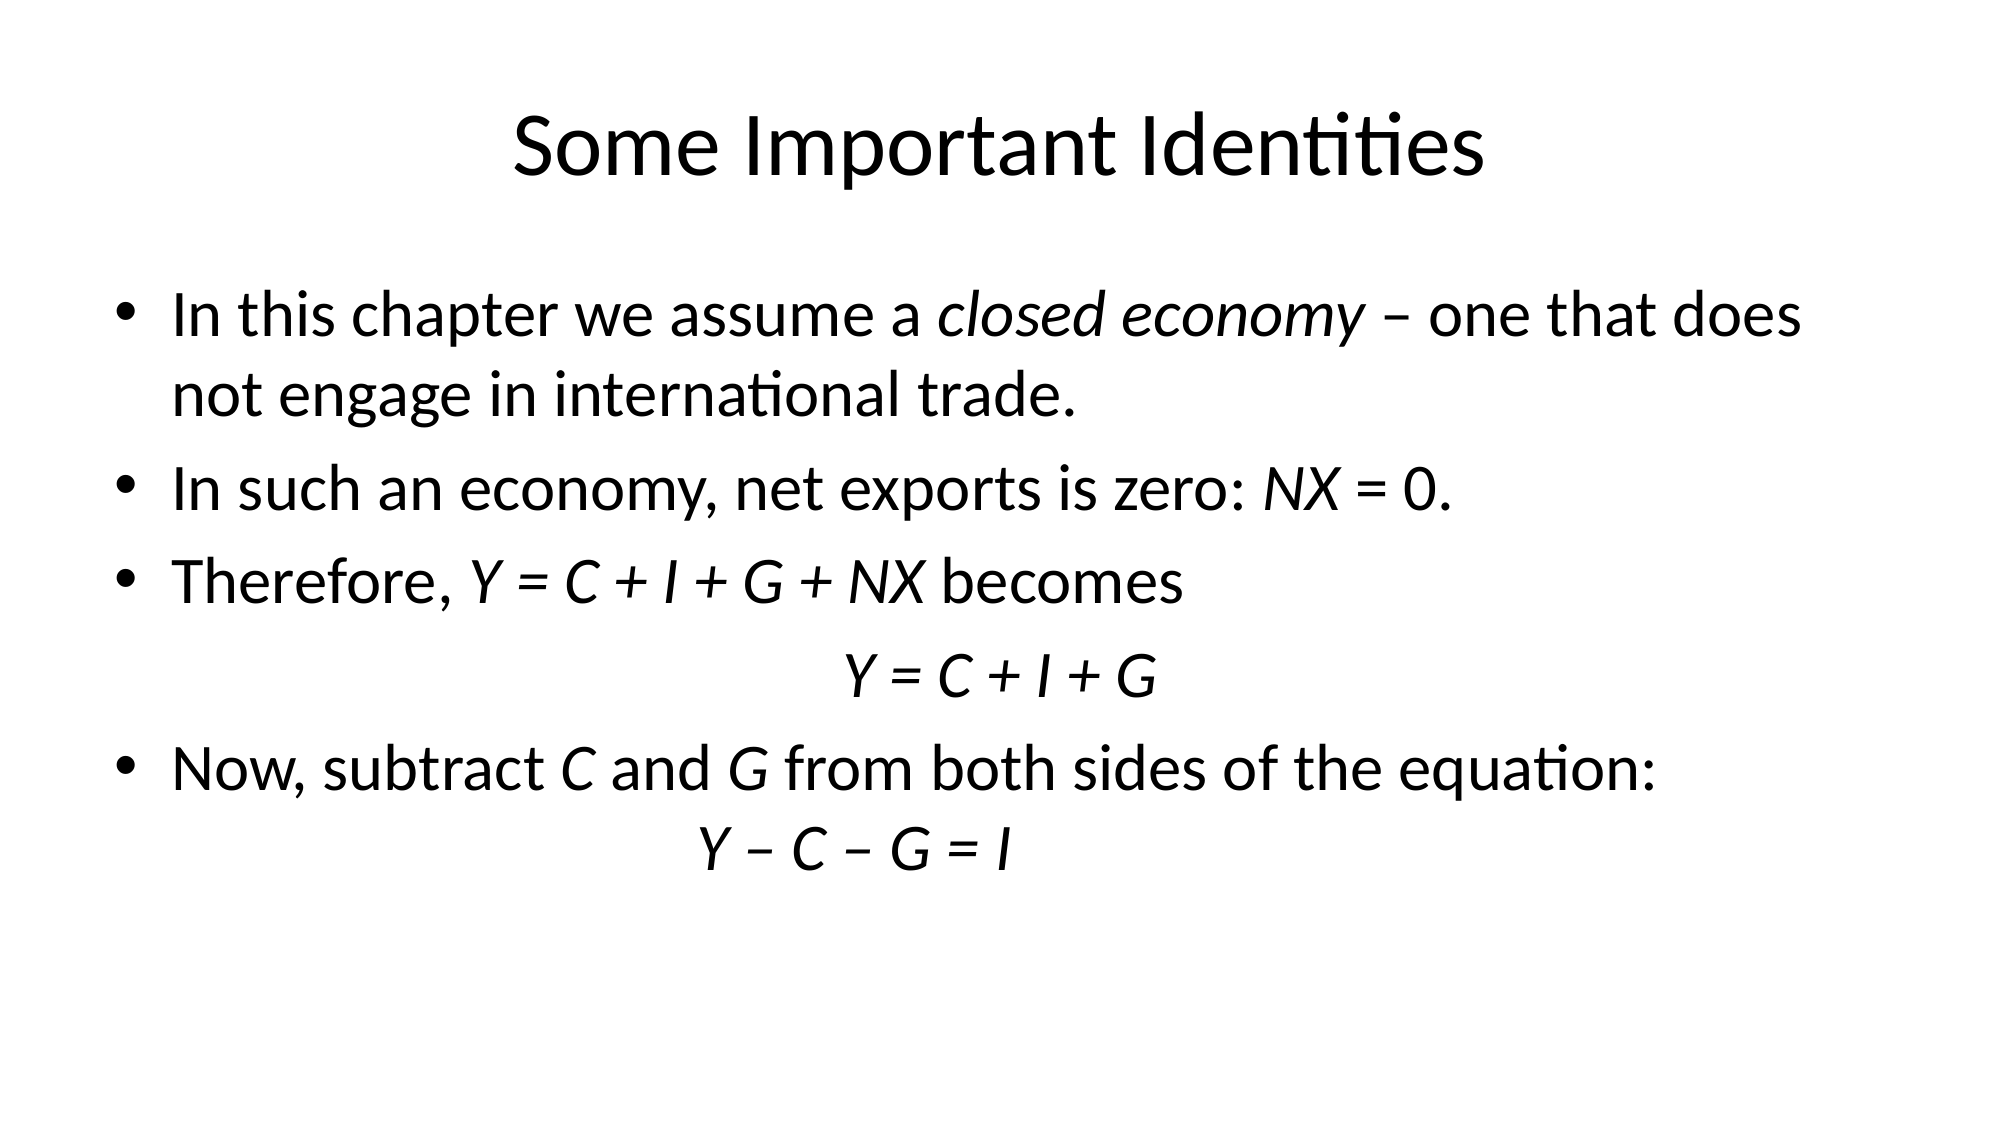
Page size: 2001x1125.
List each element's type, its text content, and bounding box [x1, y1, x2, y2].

title Some Important Identities [99, 45, 1900, 233]
list In this chapter we assume a closed economy – one that does not engage in international trade. In such an economy, net exports is zero: NX = 0. Therefore, Y = C + I + G + NX becomes Y = C + I + G Now, subtract C and G from both sides of the equation: Y – C – G = I [99, 262, 1900, 1005]
